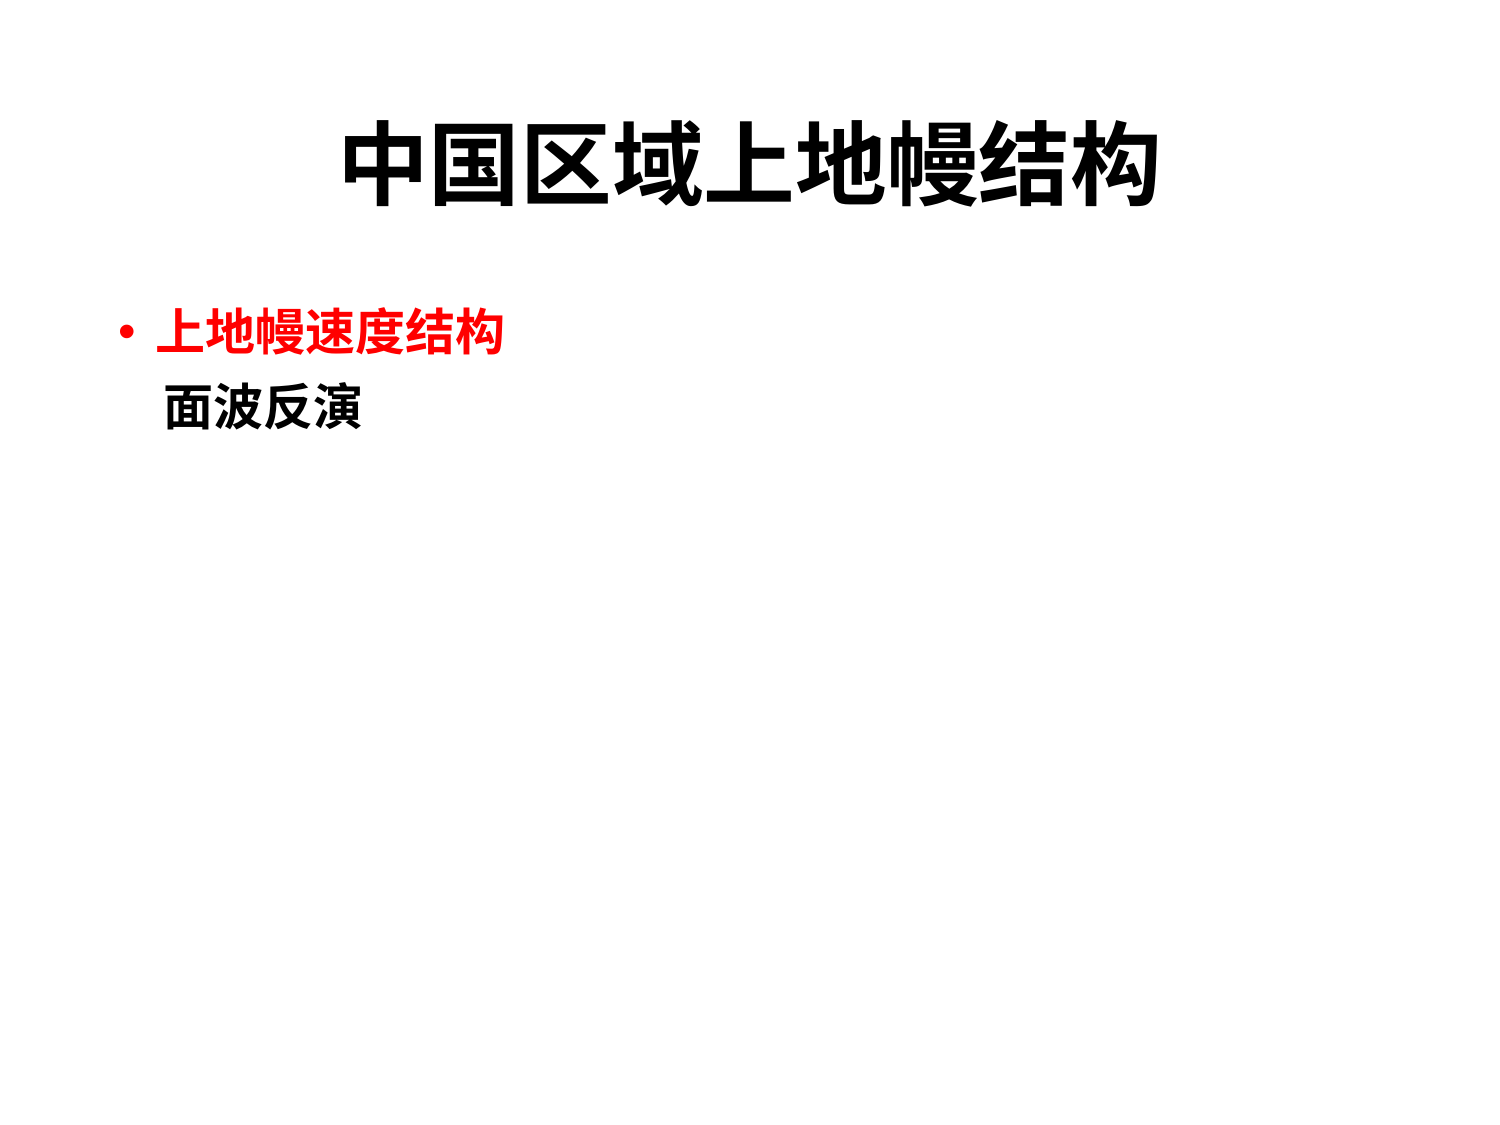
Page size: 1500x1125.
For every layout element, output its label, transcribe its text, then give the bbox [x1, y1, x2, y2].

list 上地幔速度结构 面波反演 [103, 299, 1397, 1014]
title 中国区域上地幔结构 [103, 59, 1397, 278]
